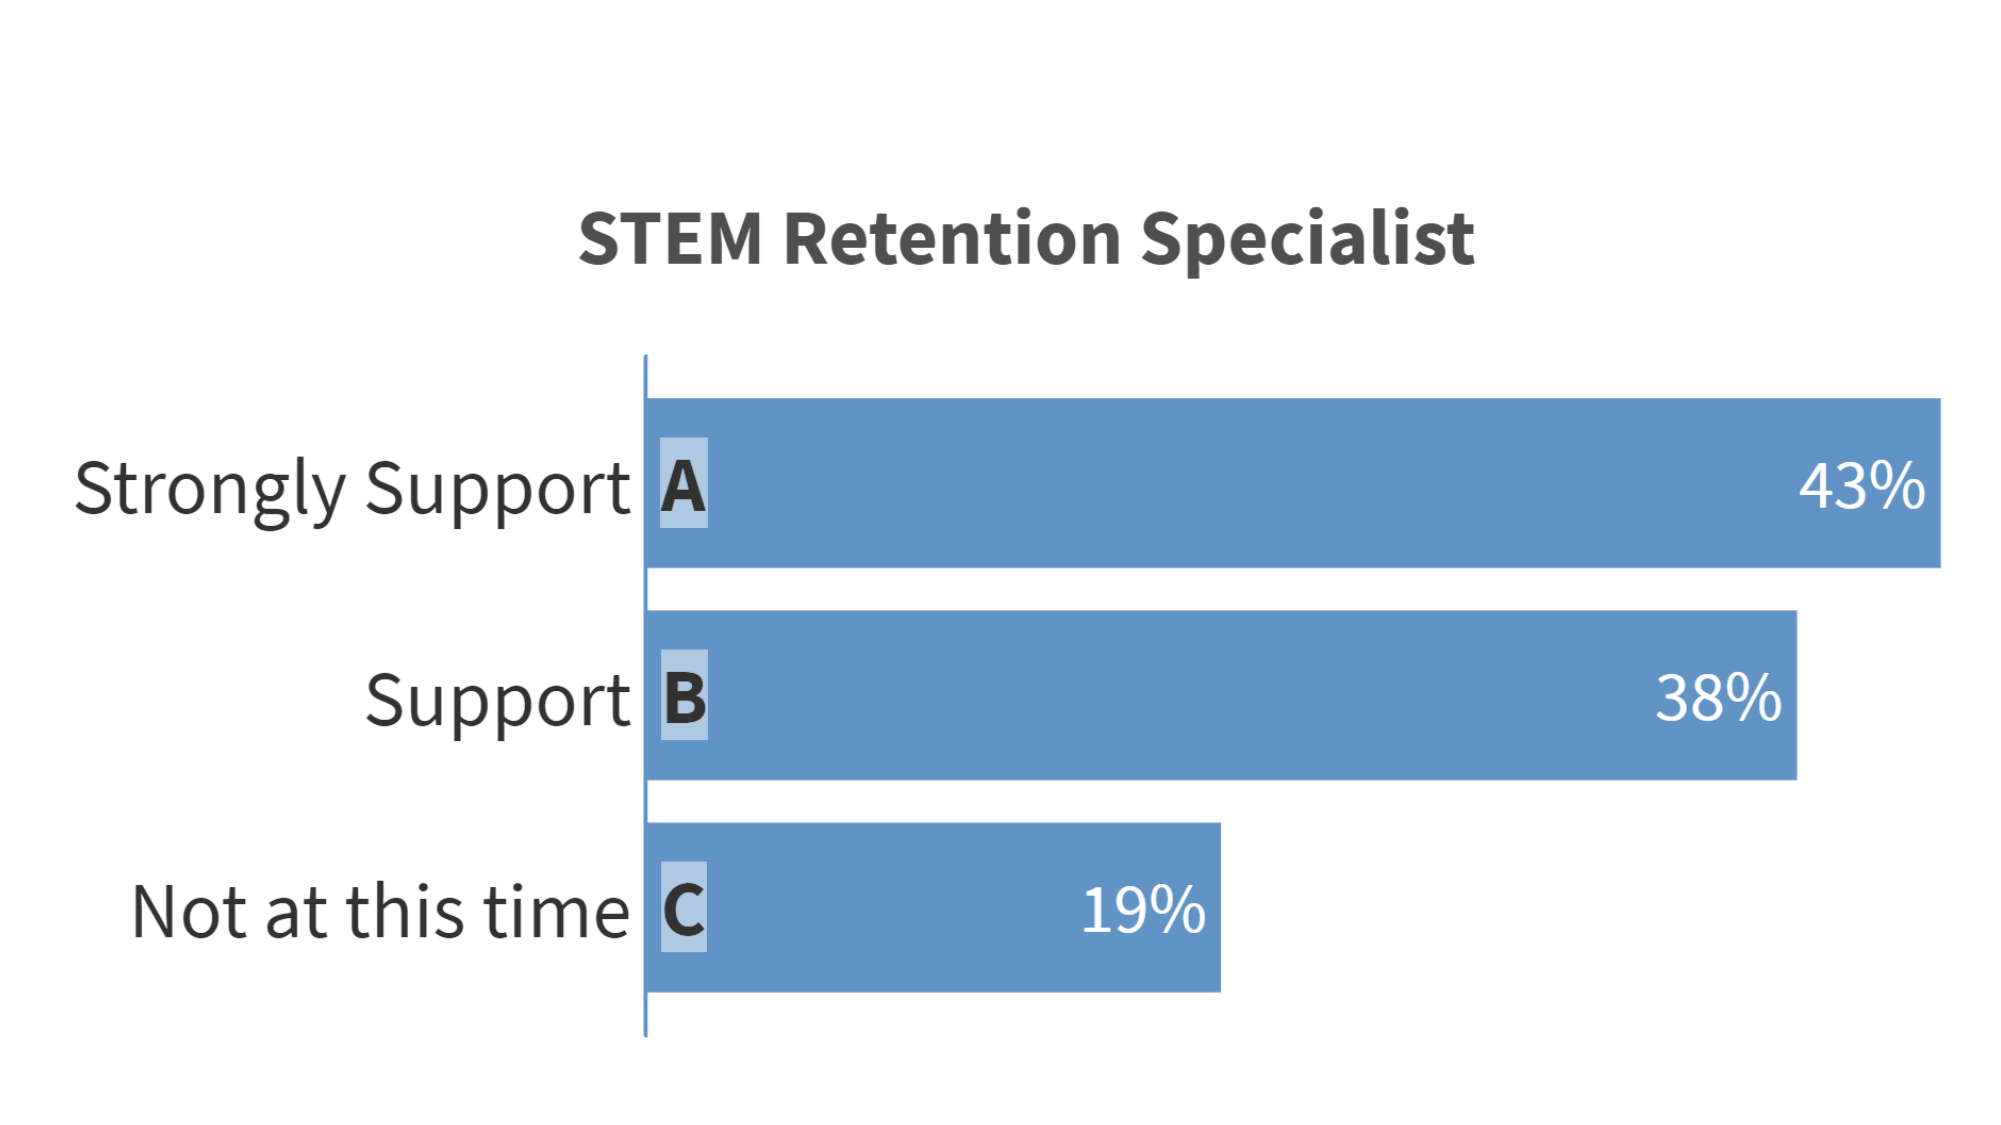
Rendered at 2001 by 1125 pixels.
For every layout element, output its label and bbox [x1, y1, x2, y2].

picture [27, 170, 1987, 1047]
